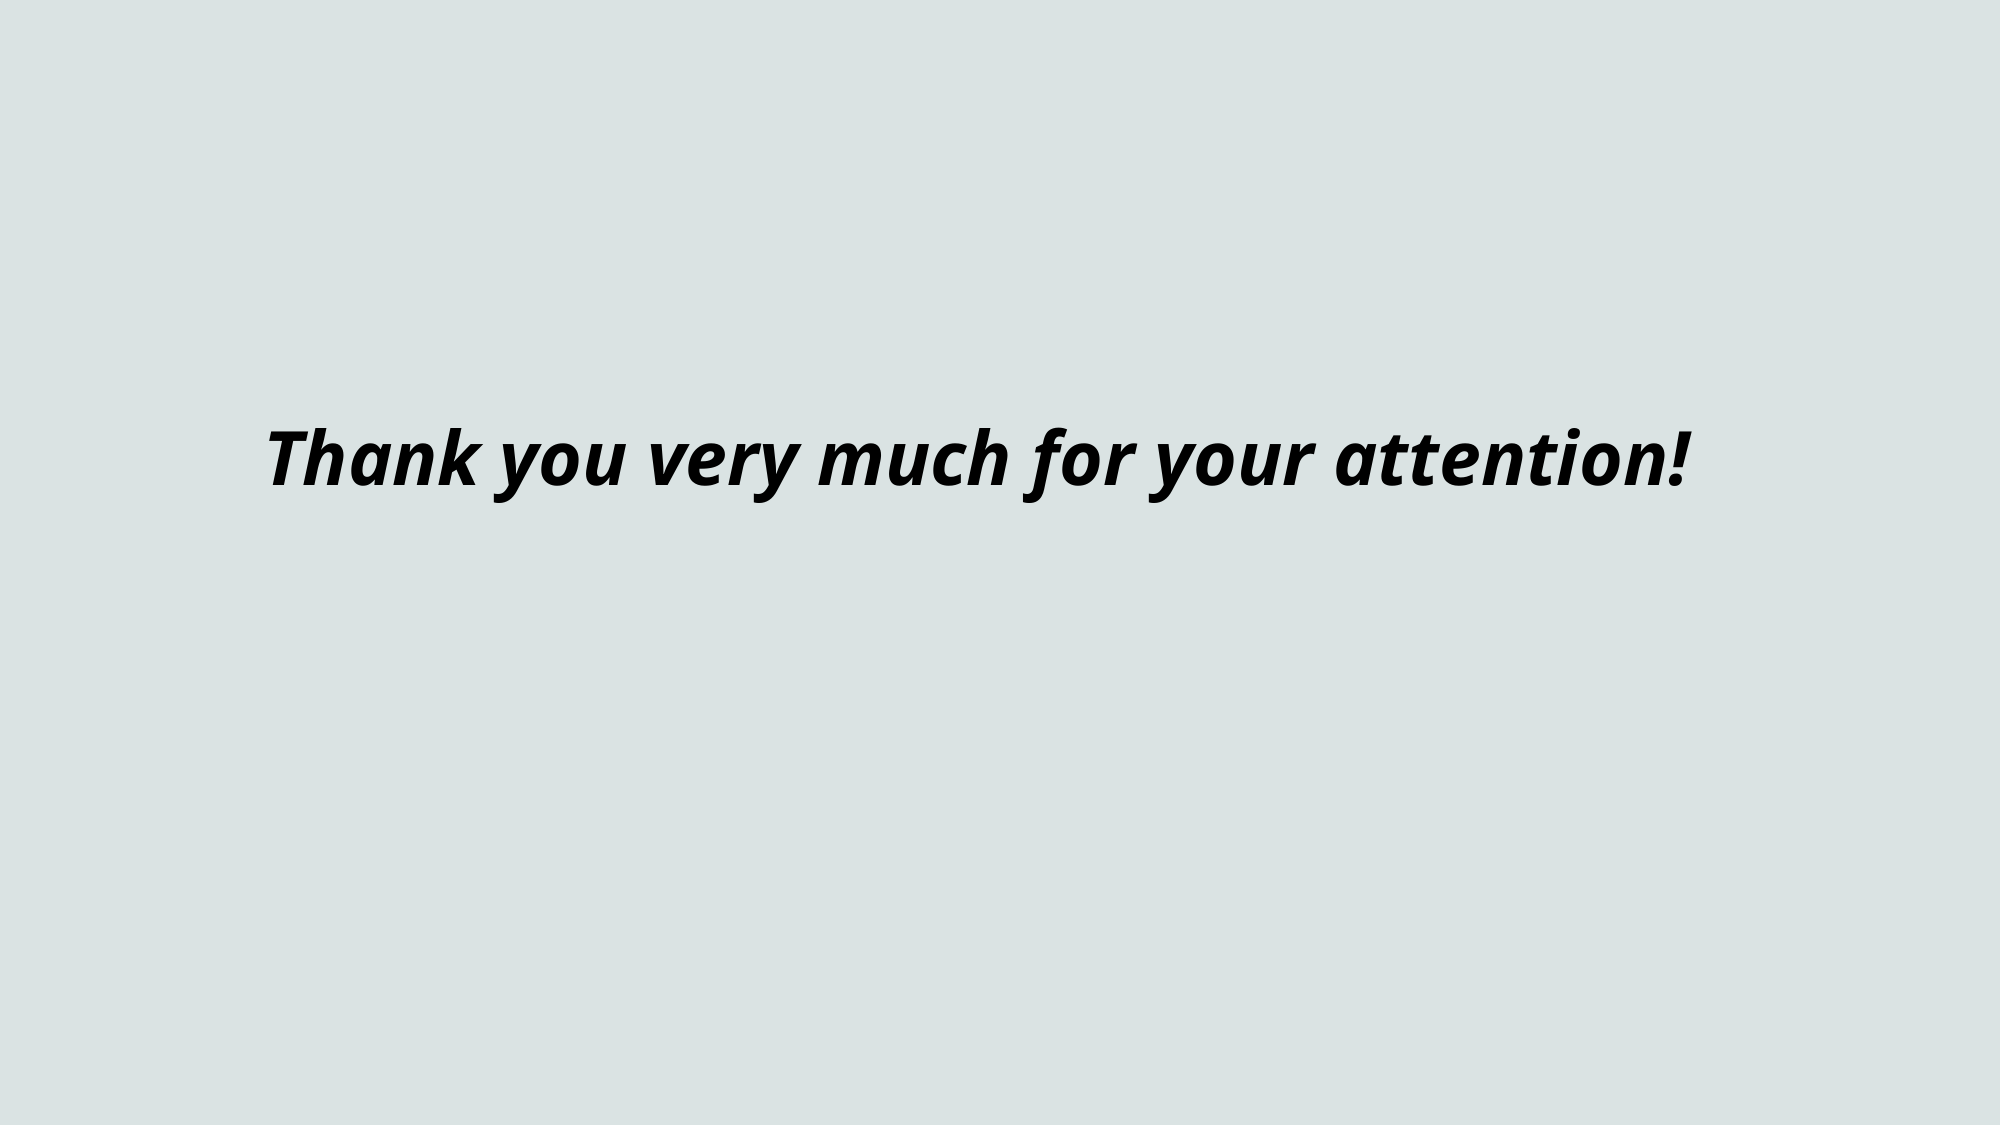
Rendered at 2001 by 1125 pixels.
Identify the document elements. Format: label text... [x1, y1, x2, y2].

text_box Thank you very much for your attention! [248, 402, 2000, 508]
